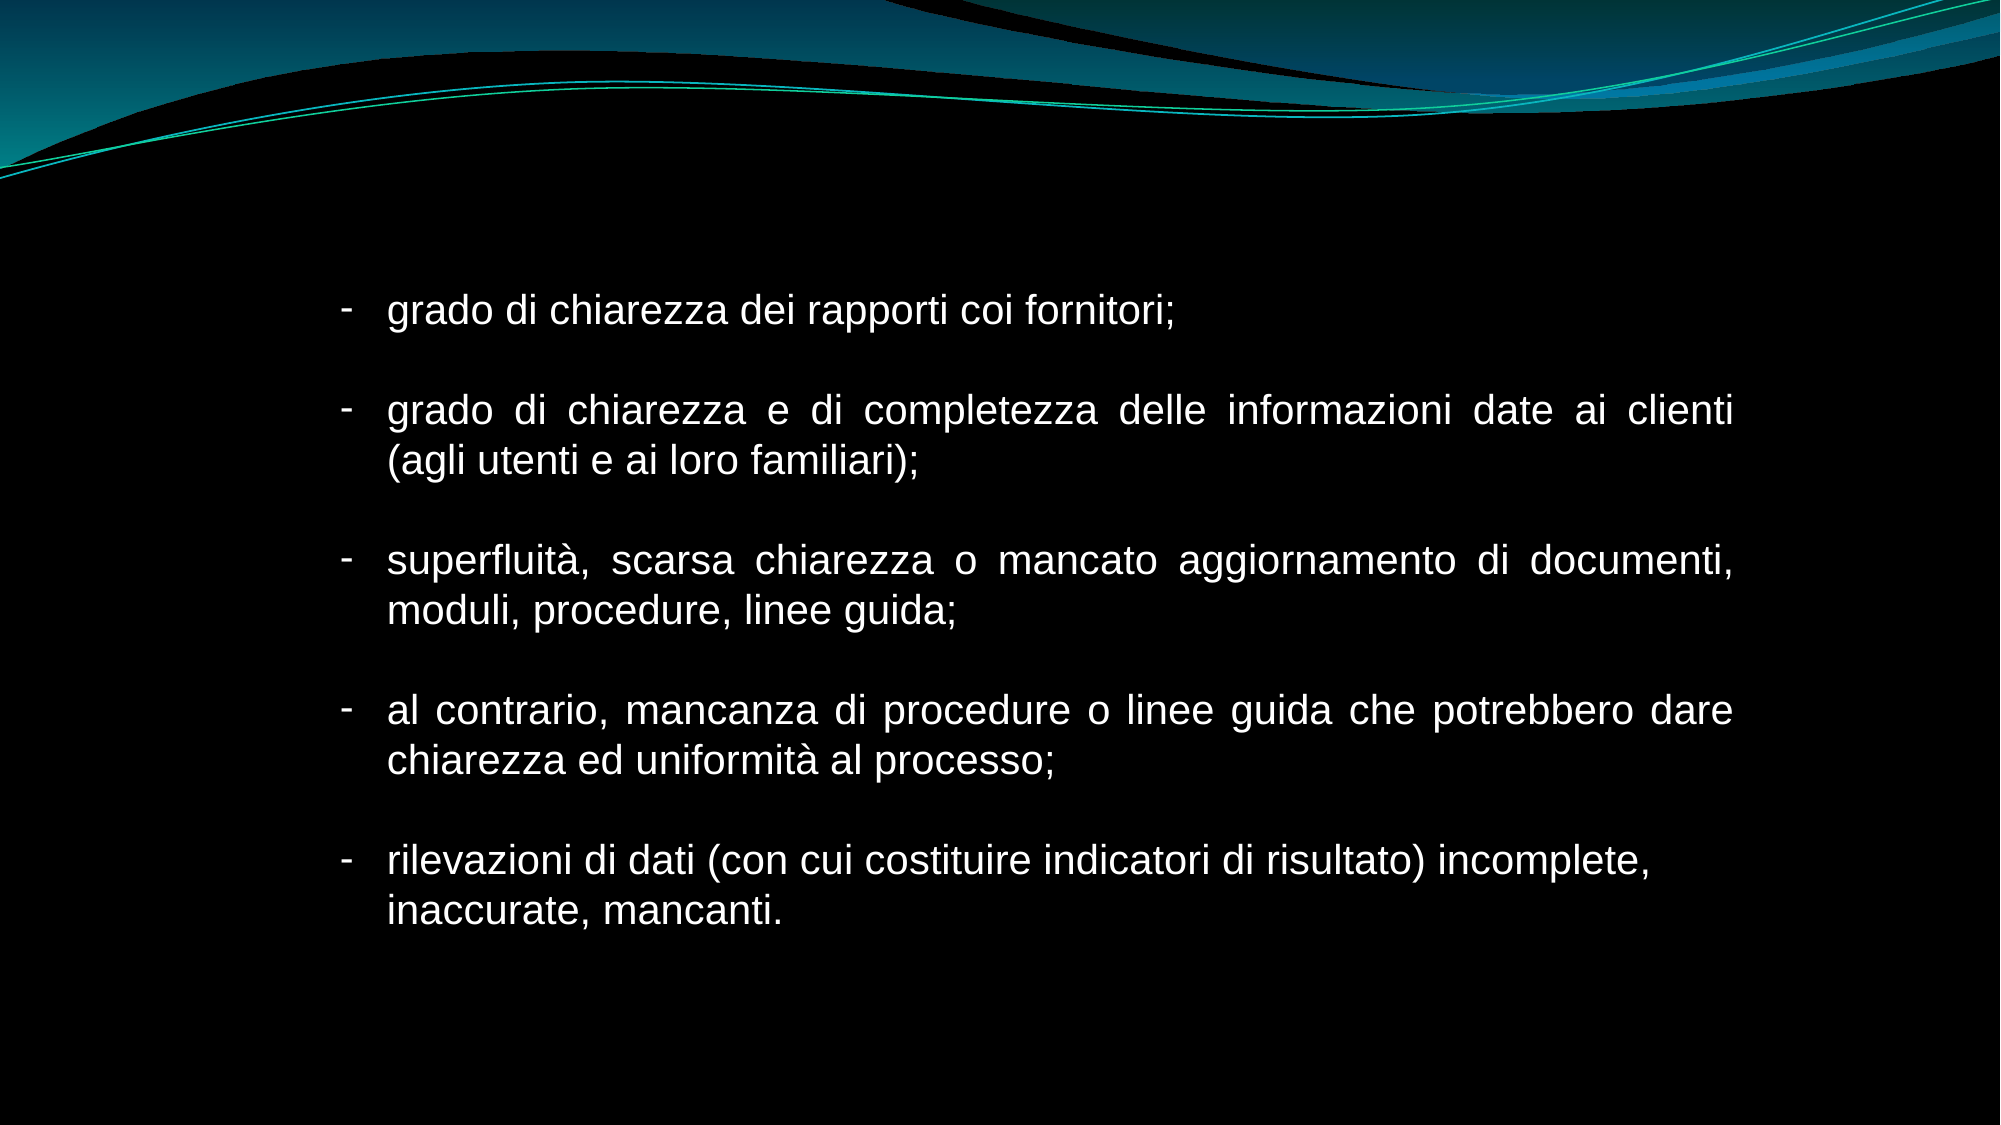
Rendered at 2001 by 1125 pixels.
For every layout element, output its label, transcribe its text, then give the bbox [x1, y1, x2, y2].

text_box grado di chiarezza dei rapporti coi fornitori; grado di chiarezza e di completezza delle informazioni date ai clienti (agli utenti e ai loro familiari); superfluità, scarsa chiarezza o mancato aggiornamento di documenti, moduli, procedure, linee guida; al contrario, mancanza di procedure o linee guida che potrebbero dare chiarezza ed uniformità al processo; rilevazioni di dati (con cui costituire indicatori di risultato) incomplete, inaccurate, mancanti. [249, 174, 1750, 1049]
